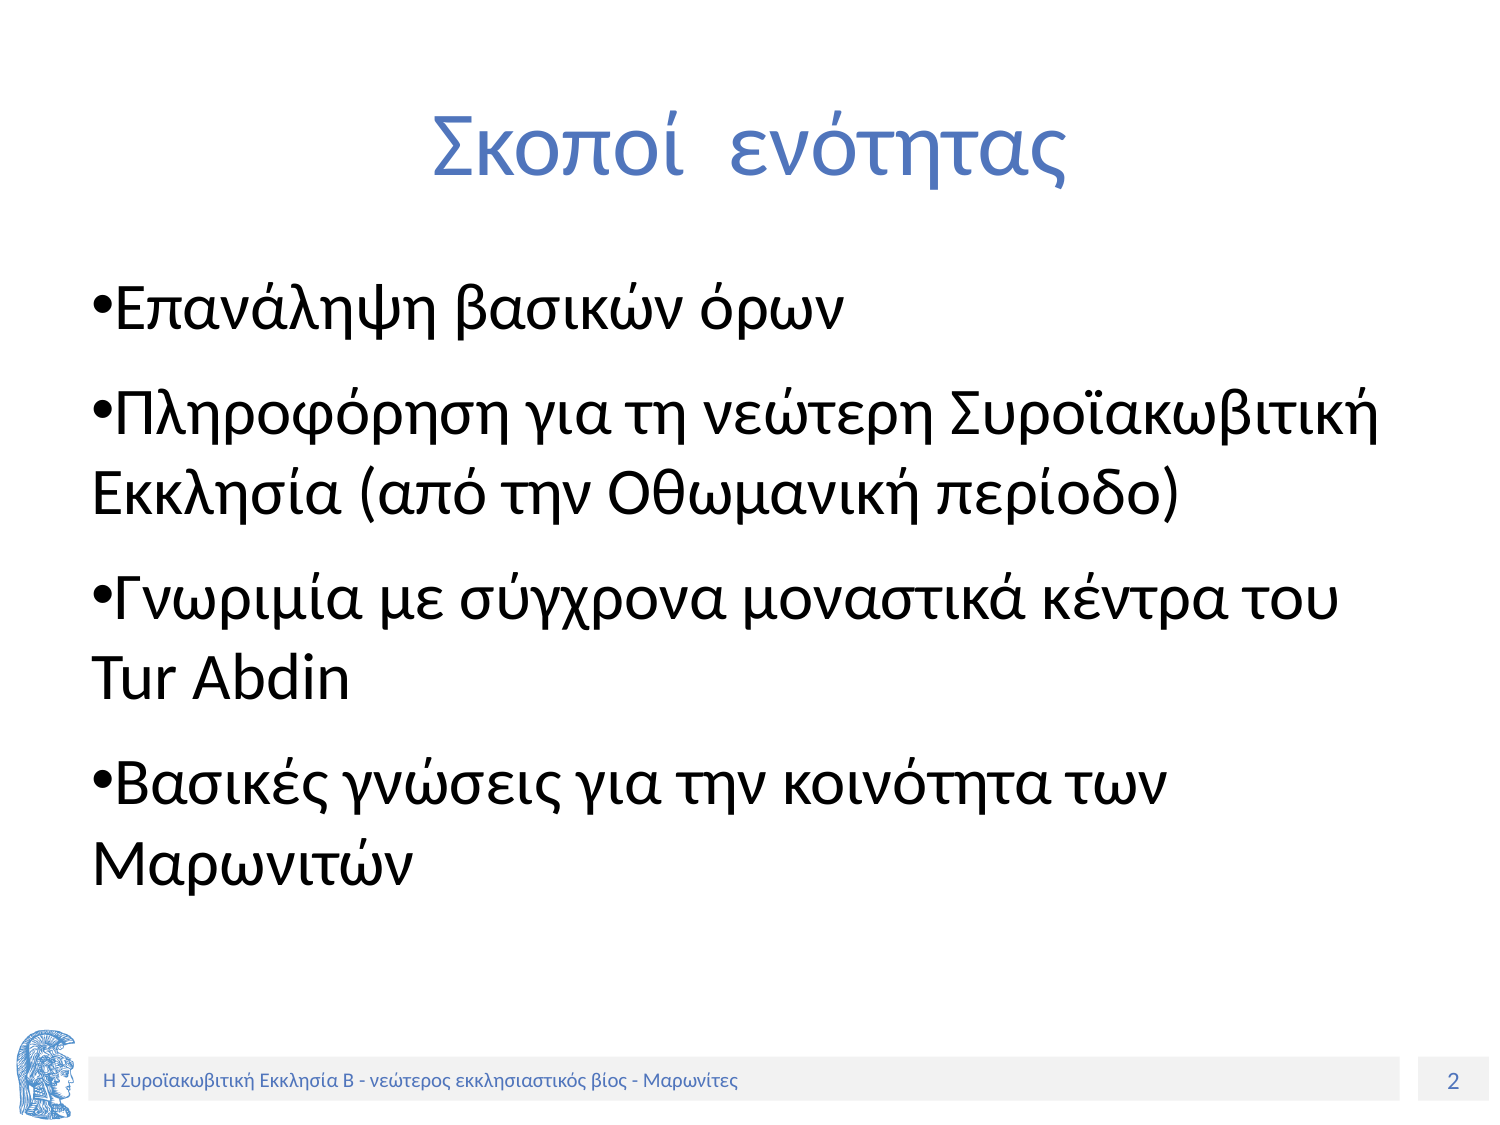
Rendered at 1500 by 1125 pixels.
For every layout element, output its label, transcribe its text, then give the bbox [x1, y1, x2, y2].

list Επανάληψη βασικών όρων Πληροφόρηση για τη νεώτερη Συροϊακωβιτική Εκκλησία (από την Οθωμανική περίοδο) Γνωριμία με σύγχρονα μοναστικά κέντρα του Tur Abdin Βασικές γνώσεις για την κοινότητα των Μαρωνιτών [76, 255, 1427, 998]
title Σκοποί ενότητας [75, 45, 1425, 233]
picture [9, 1026, 81, 1120]
